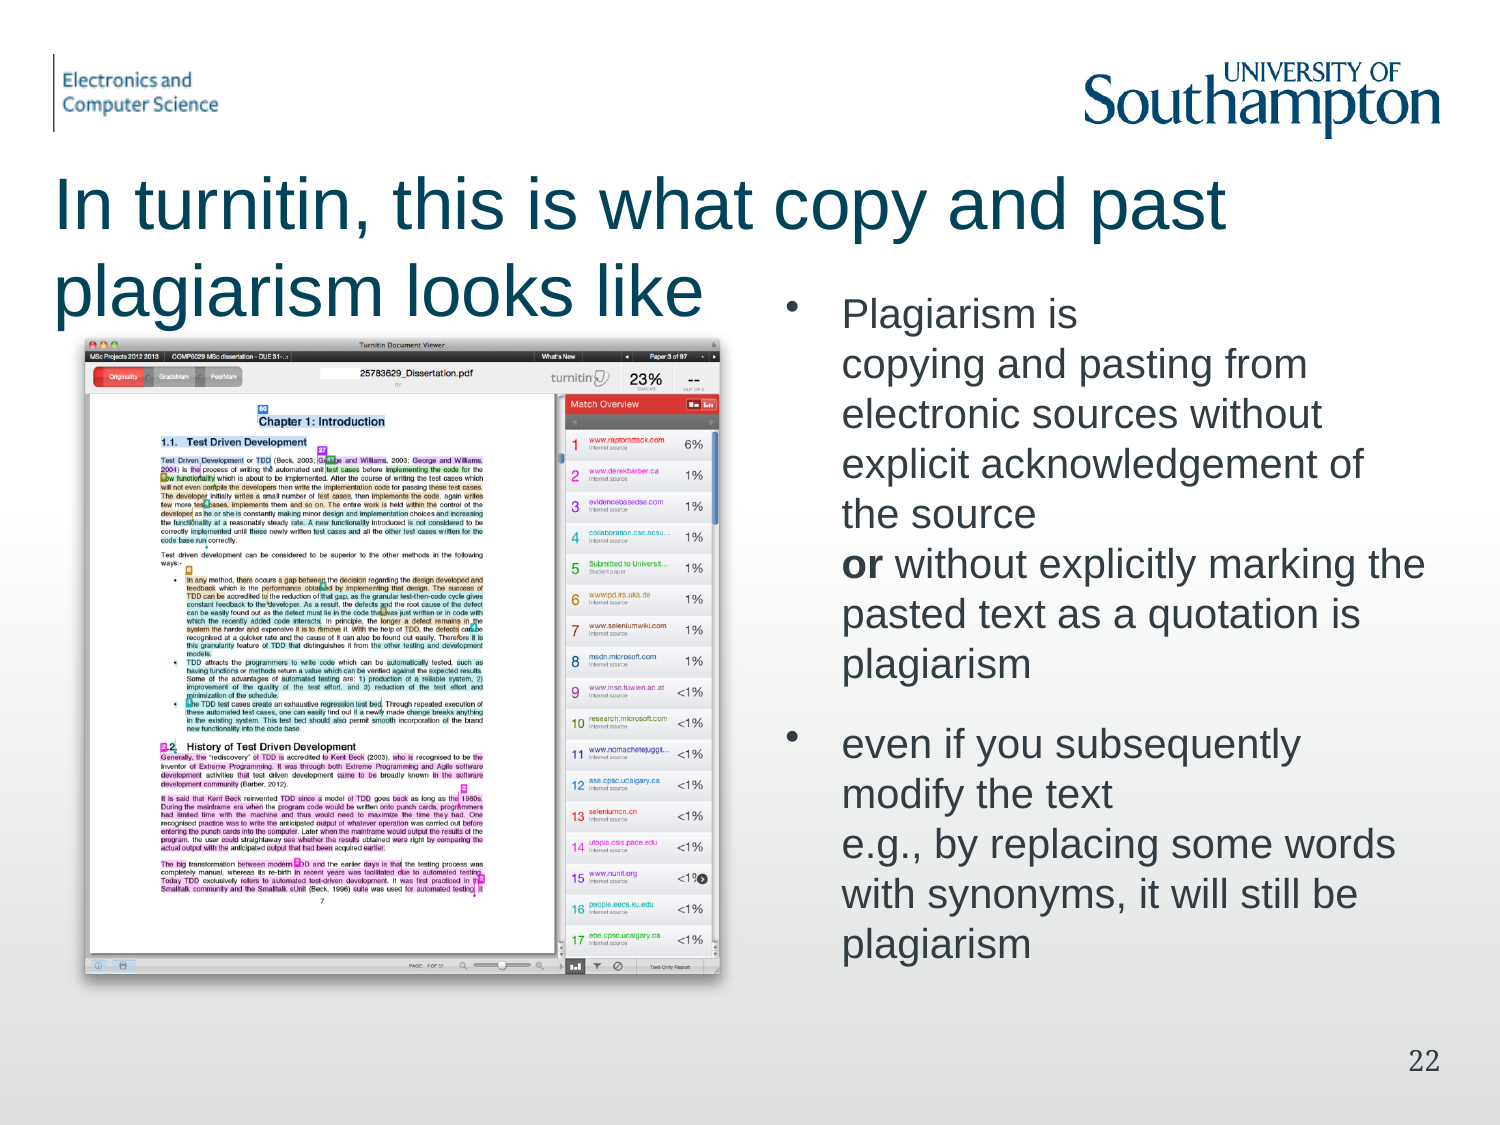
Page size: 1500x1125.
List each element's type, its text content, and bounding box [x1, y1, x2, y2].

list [64, 325, 741, 1002]
picture [1085, 62, 1440, 139]
title In turnitin, this is what copy and past plagiarism looks like [53, 148, 1447, 256]
list Plagiarism is copying and pasting from electronic sources without explicit acknowledgement of the source or without explicitly marking the pasted text as a quotation is plagiarism even if you subsequently modify the text e.g., by replacing some words with synonyms, it will still be plagiarism [785, 278, 1448, 1071]
slide_number 21 [1128, 1034, 1441, 1110]
